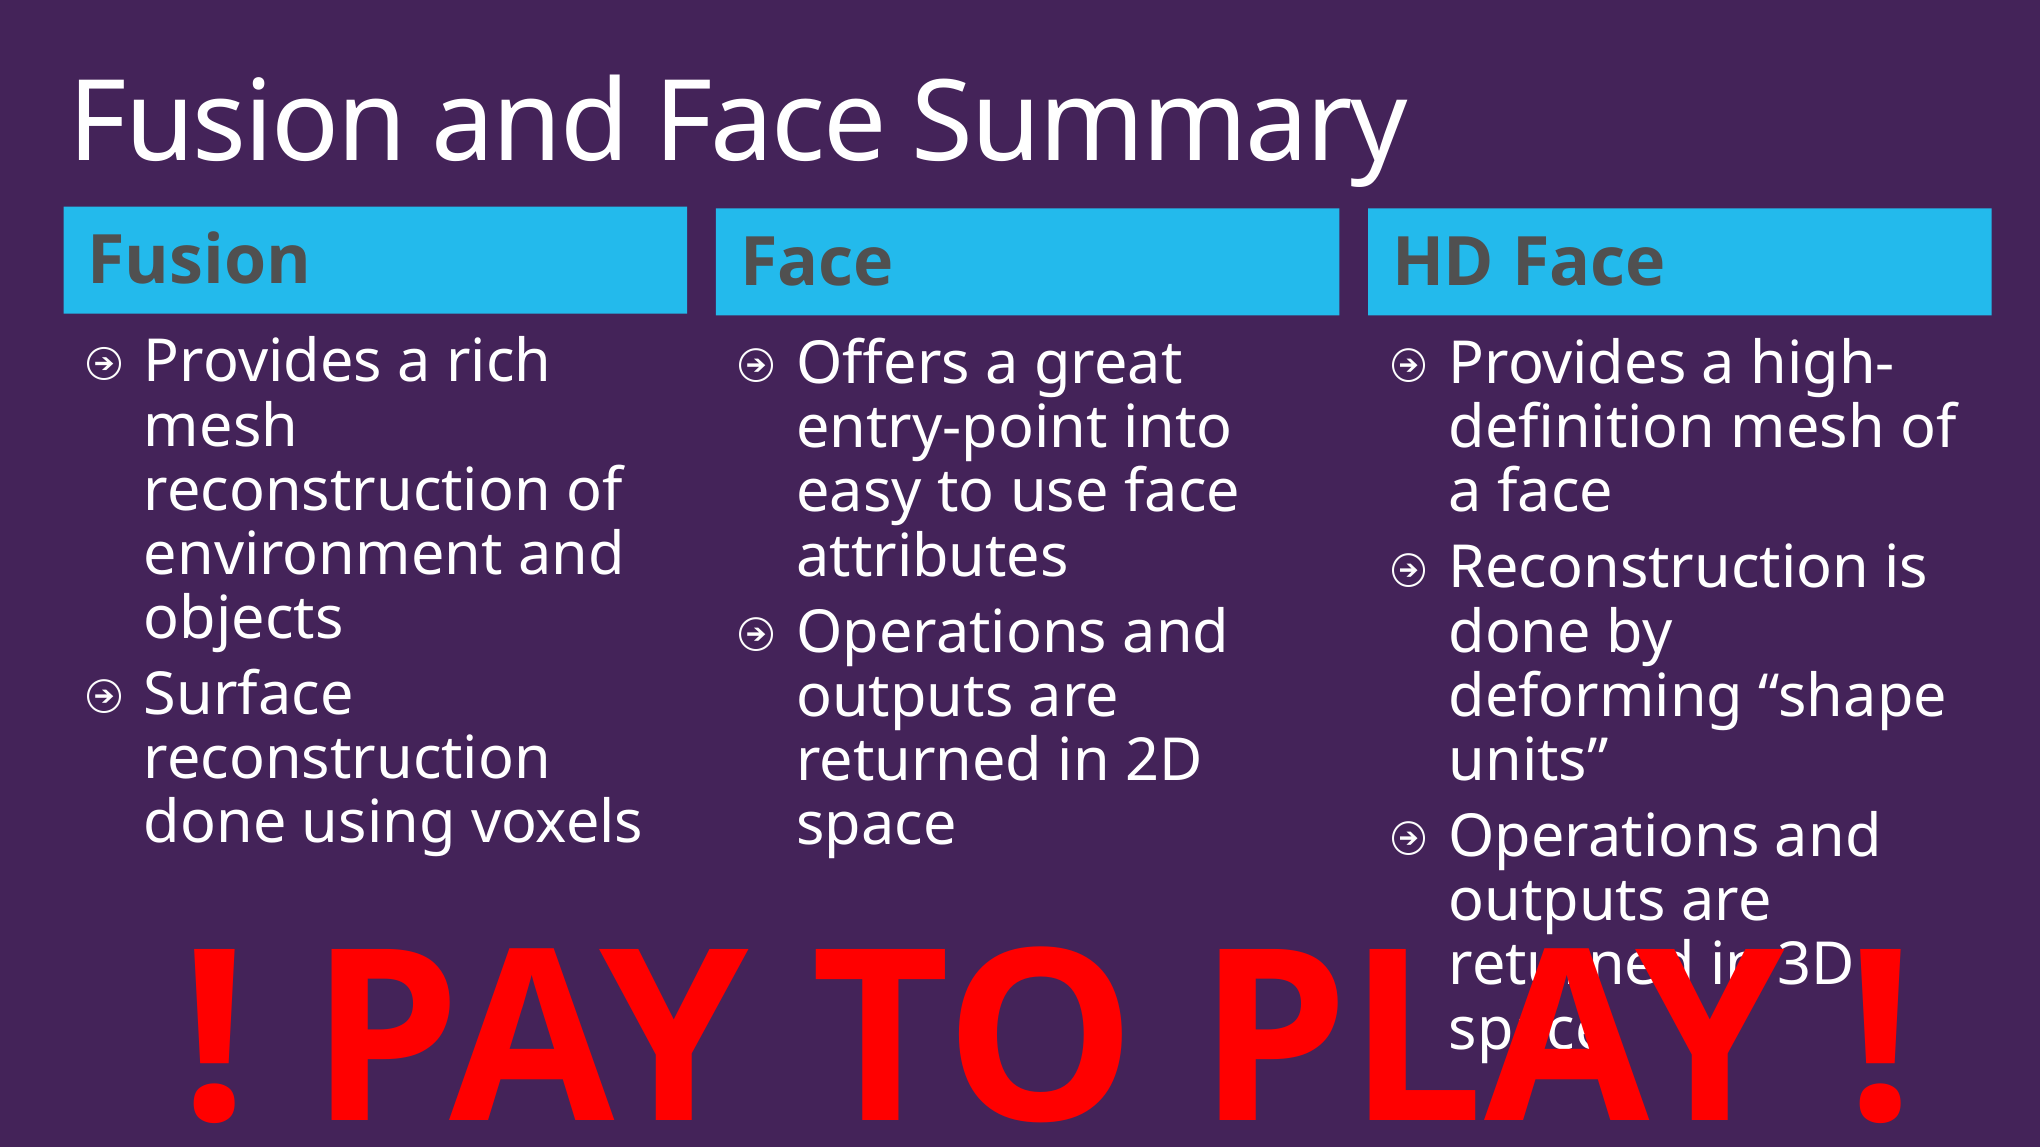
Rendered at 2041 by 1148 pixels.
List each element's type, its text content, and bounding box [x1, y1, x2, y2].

list Provides a rich mesh reconstruction of environment and objects Surface reconstruction done using voxels [63, 315, 688, 815]
picture [1392, 812, 1434, 855]
picture [87, 338, 130, 380]
picture [739, 339, 782, 382]
list Fusion [63, 206, 688, 314]
picture [1392, 339, 1434, 382]
picture [87, 670, 130, 713]
picture [1392, 544, 1434, 587]
text_box ! PAY TO PLAY ! [165, 873, 1931, 1148]
list Face [715, 208, 1340, 316]
list Offers a great entry-point into easy to use face attributes Operations and outputs are returned in 2D space [715, 317, 1340, 752]
picture [739, 608, 782, 651]
list HD Face [1368, 208, 1992, 316]
list Provides a high-definition mesh of a face Reconstruction is done by deforming “shape units” Operations and outputs are returned in 3D space [1368, 317, 1992, 961]
title Fusion and Face Summary [45, 48, 1996, 199]
